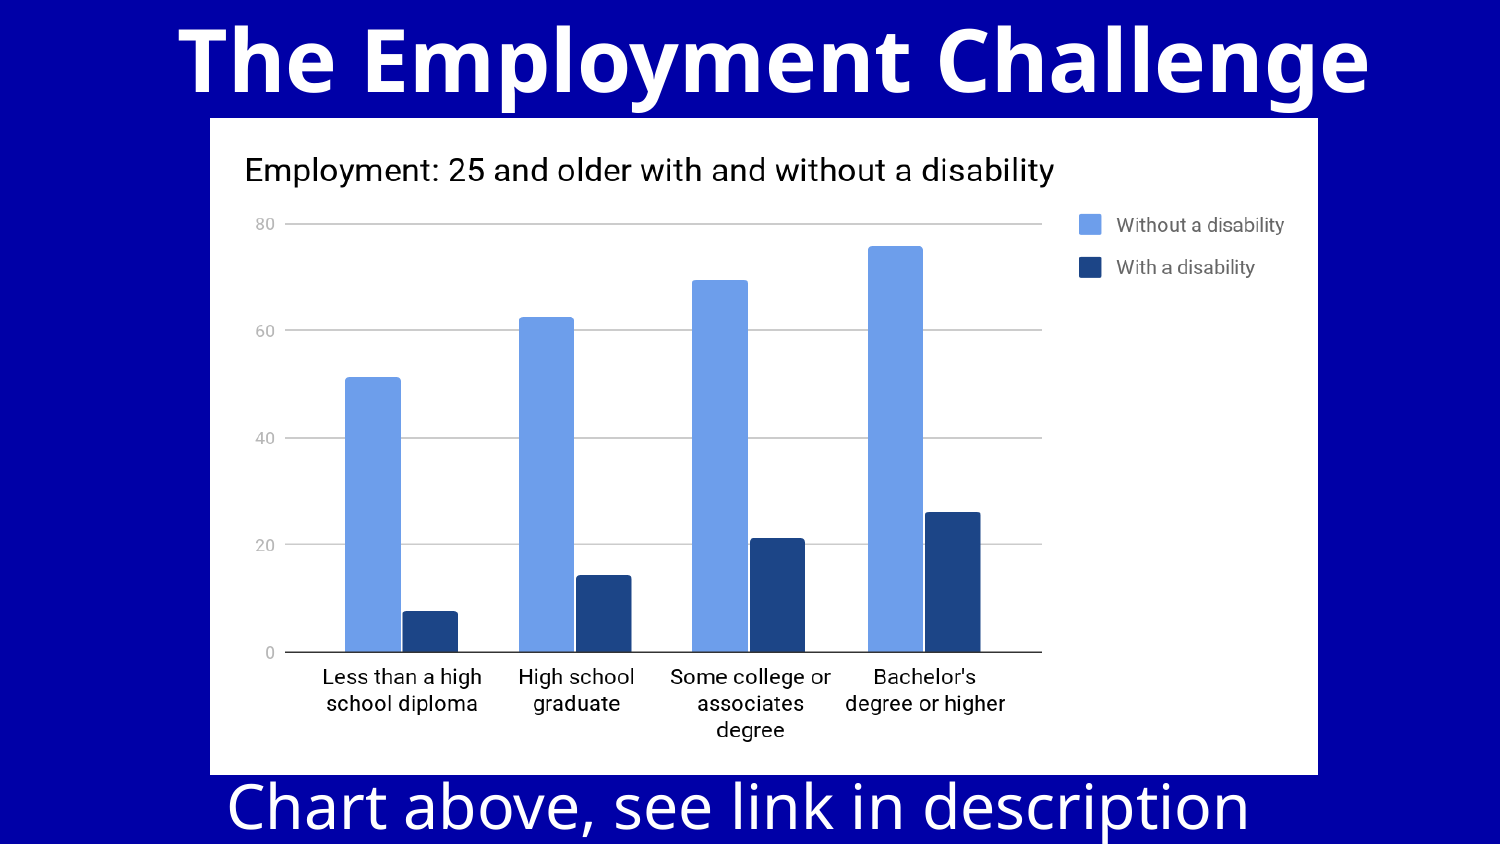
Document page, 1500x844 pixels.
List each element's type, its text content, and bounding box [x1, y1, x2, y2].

title The Employment Challenge [19, 0, 1500, 125]
picture [209, 118, 1319, 776]
text_box Chart above, see link in description [19, 751, 1460, 844]
